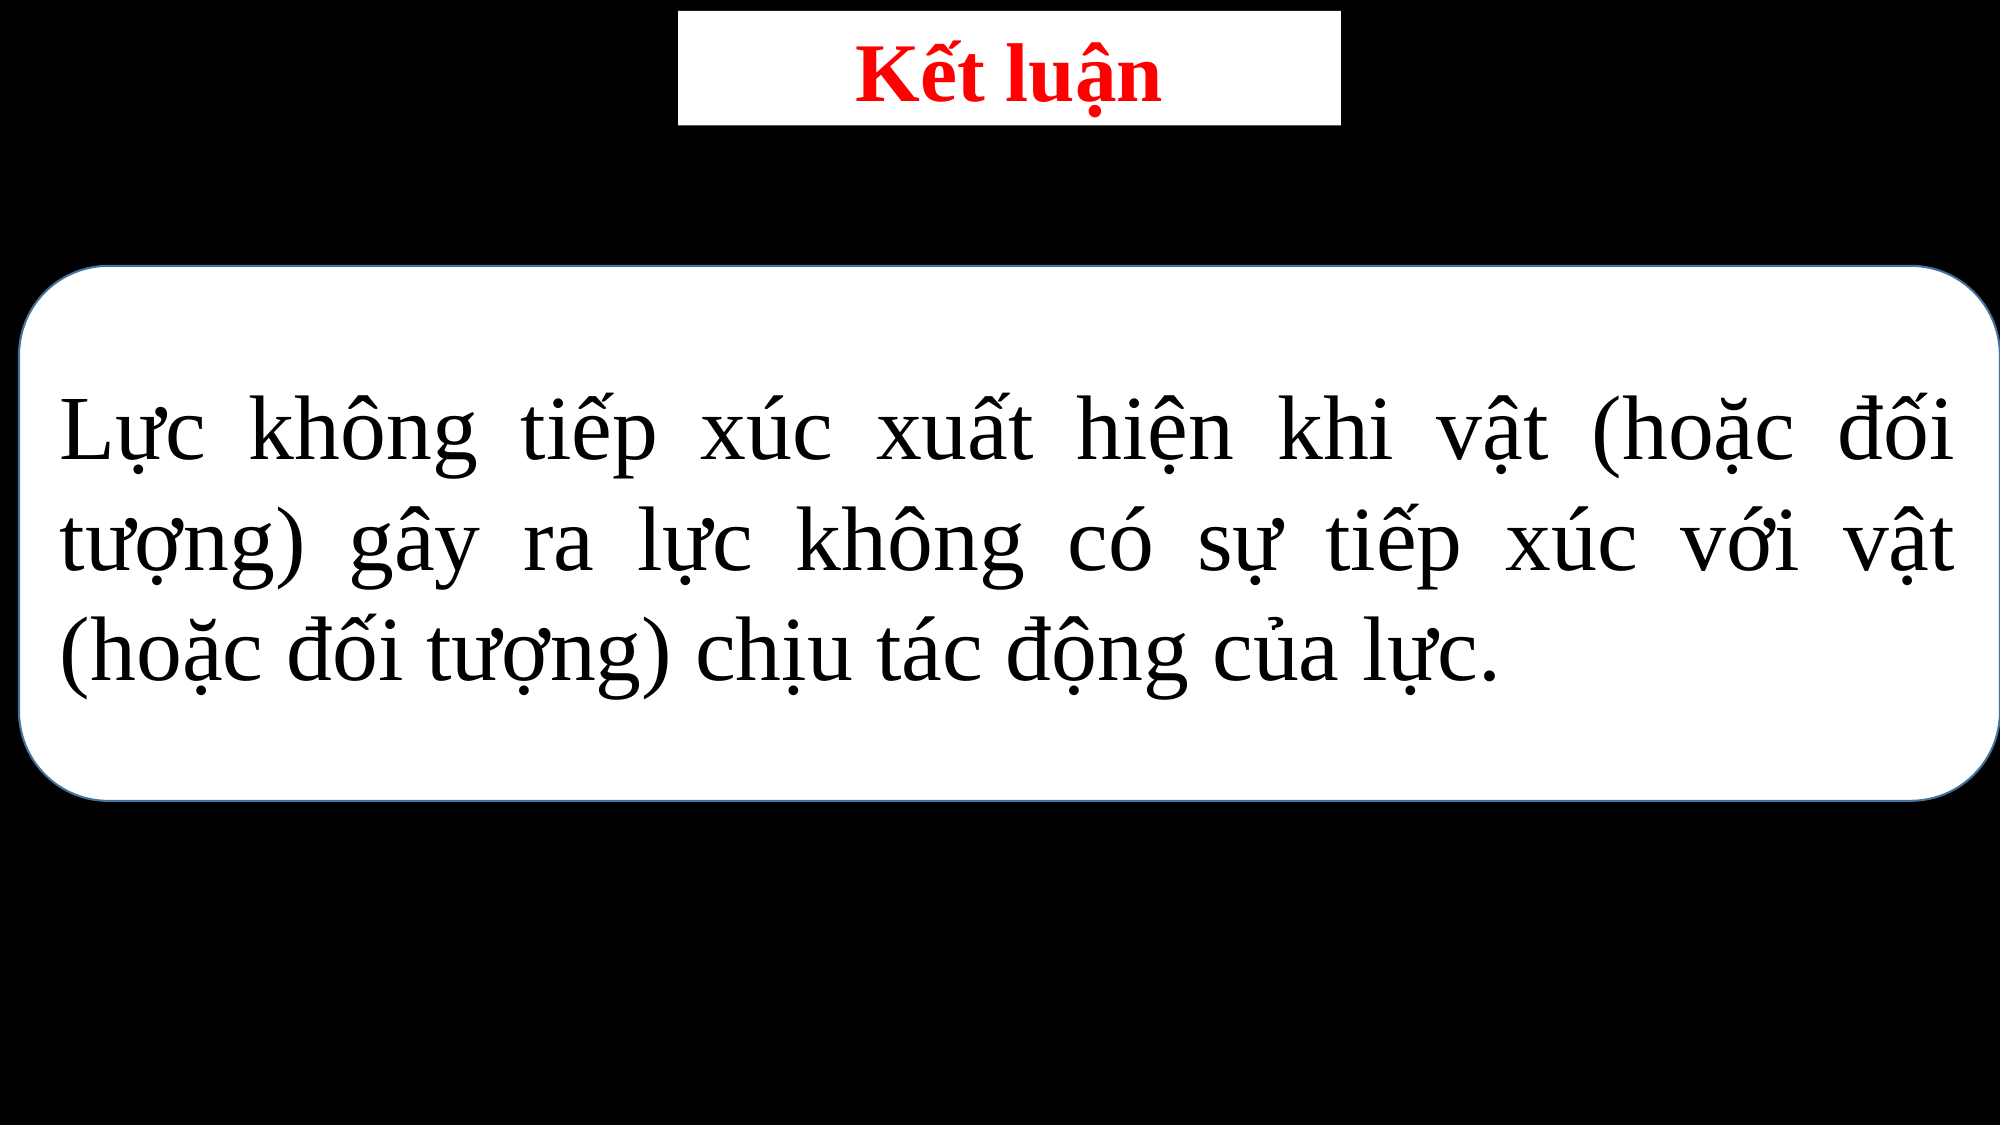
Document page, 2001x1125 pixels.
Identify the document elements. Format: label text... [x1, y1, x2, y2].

text_box Lực không tiếp xúc xuất hiện khi vật (hoặc đối tượng) gây ra lực không có sự tiếp xúc với vật (hoặc đối tượng) chịu tác động của lực. [17, 264, 2000, 802]
text_box Kết luận [678, 10, 1341, 126]
